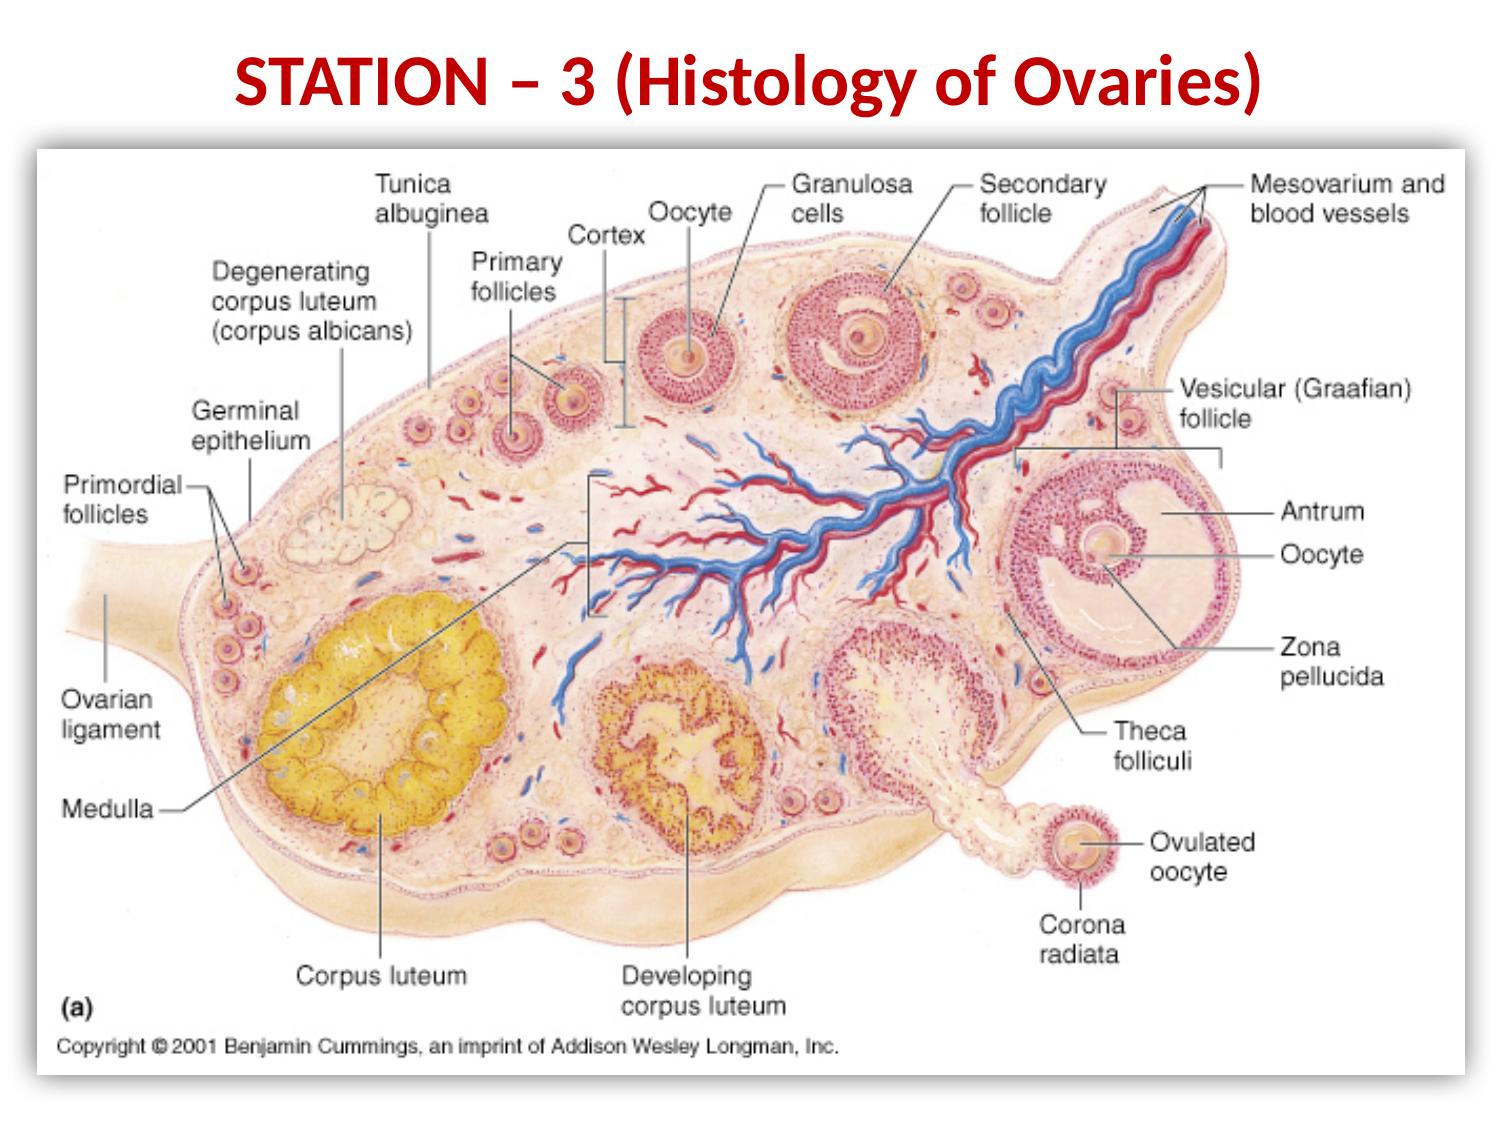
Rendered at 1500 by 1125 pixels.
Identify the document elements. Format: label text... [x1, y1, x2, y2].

picture [37, 149, 1466, 1076]
text_box STATION – 3 (Histology of Ovaries) [0, 24, 1500, 128]
